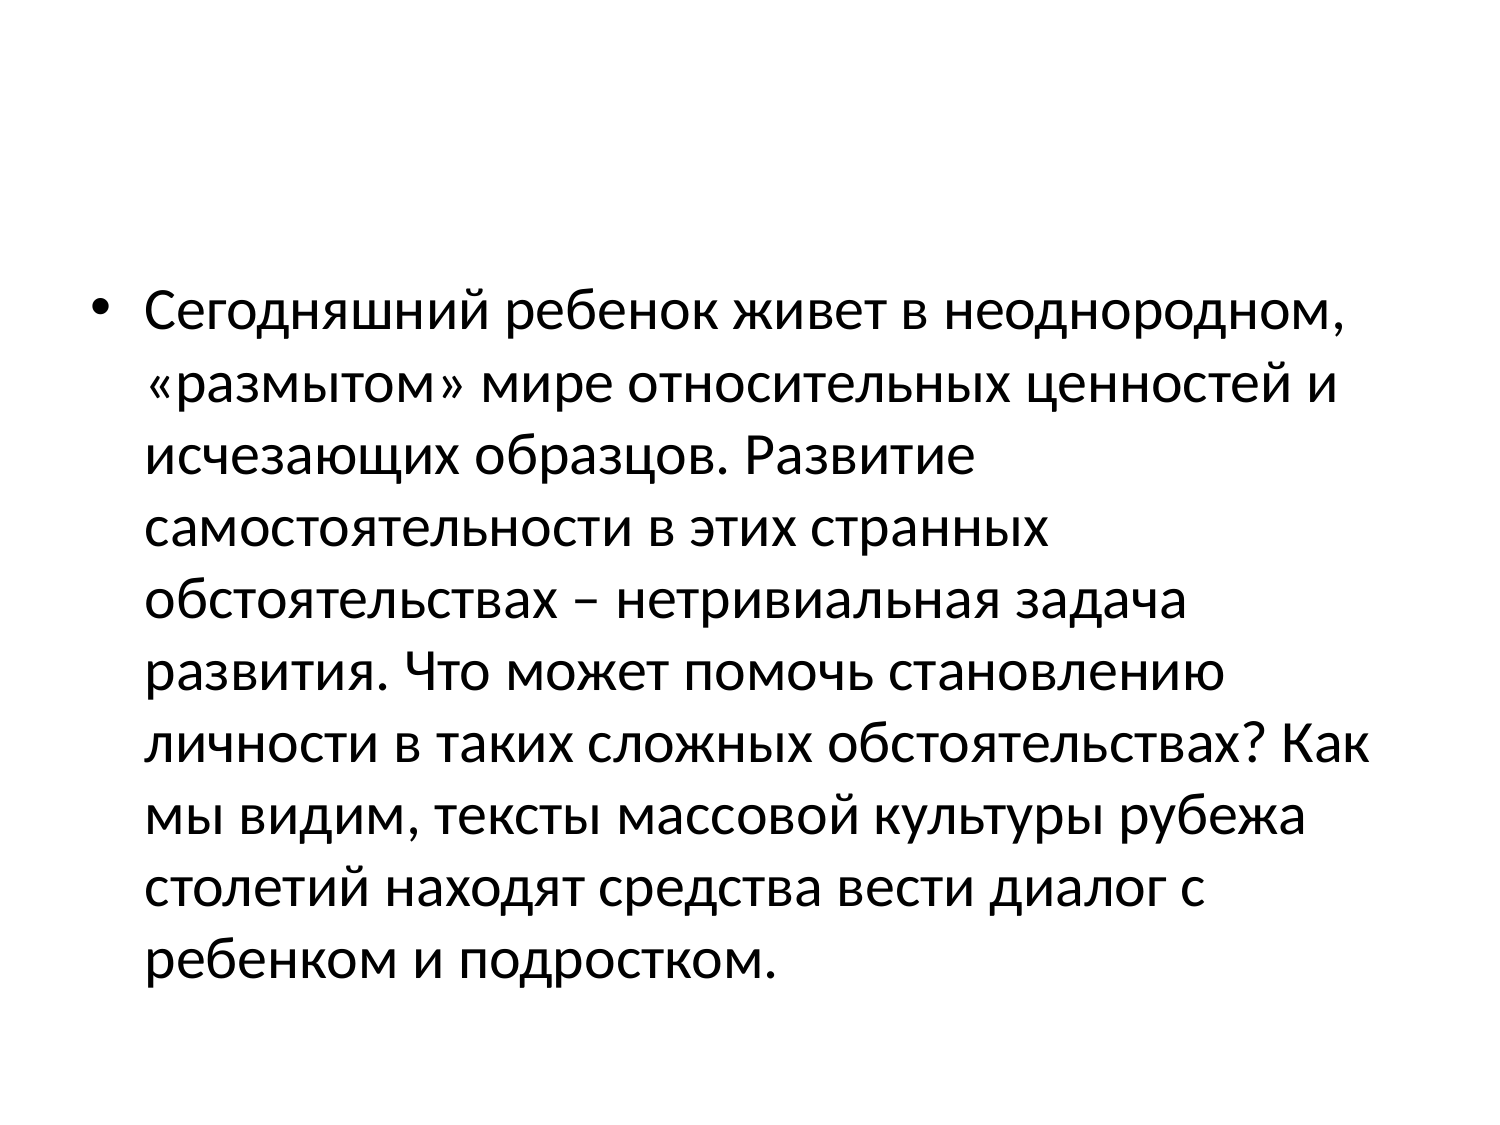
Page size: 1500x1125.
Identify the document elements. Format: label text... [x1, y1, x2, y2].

list Сегодняшний ребенок живет в неоднородном, «размытом» мире относительных ценностей и исчезающих образцов. Развитие самостоятельности в этих странных обстоятельствах – нетривиальная задача развития. Что может помочь становлению личности в таких сложных обстоятельствах? Как мы видим, тексты массовой культуры рубежа столетий находят средства вести диалог с ребенком и подростком. [75, 262, 1425, 1005]
